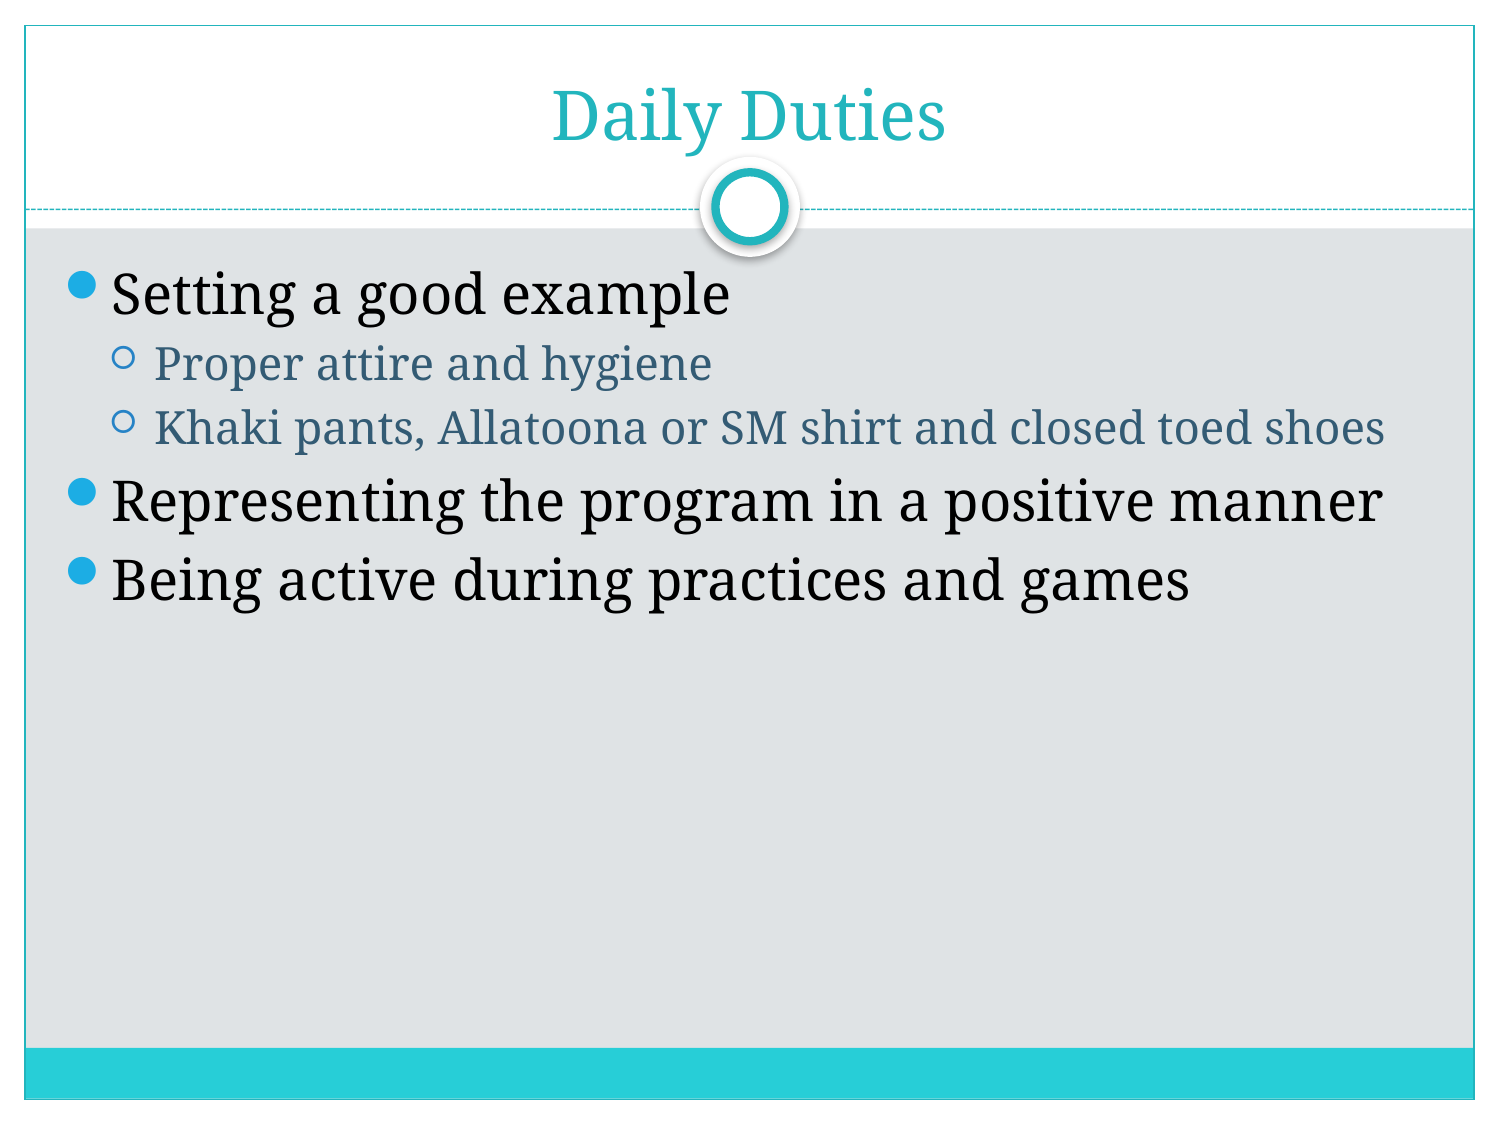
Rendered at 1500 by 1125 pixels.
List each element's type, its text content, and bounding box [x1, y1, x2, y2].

list Setting a good example Proper attire and hygiene Khaki pants, Allatoona or SM shirt and closed toed shoes Representing the program in a positive manner Being active during practices and games [49, 250, 1445, 1001]
title Daily Duties [49, 37, 1450, 162]
